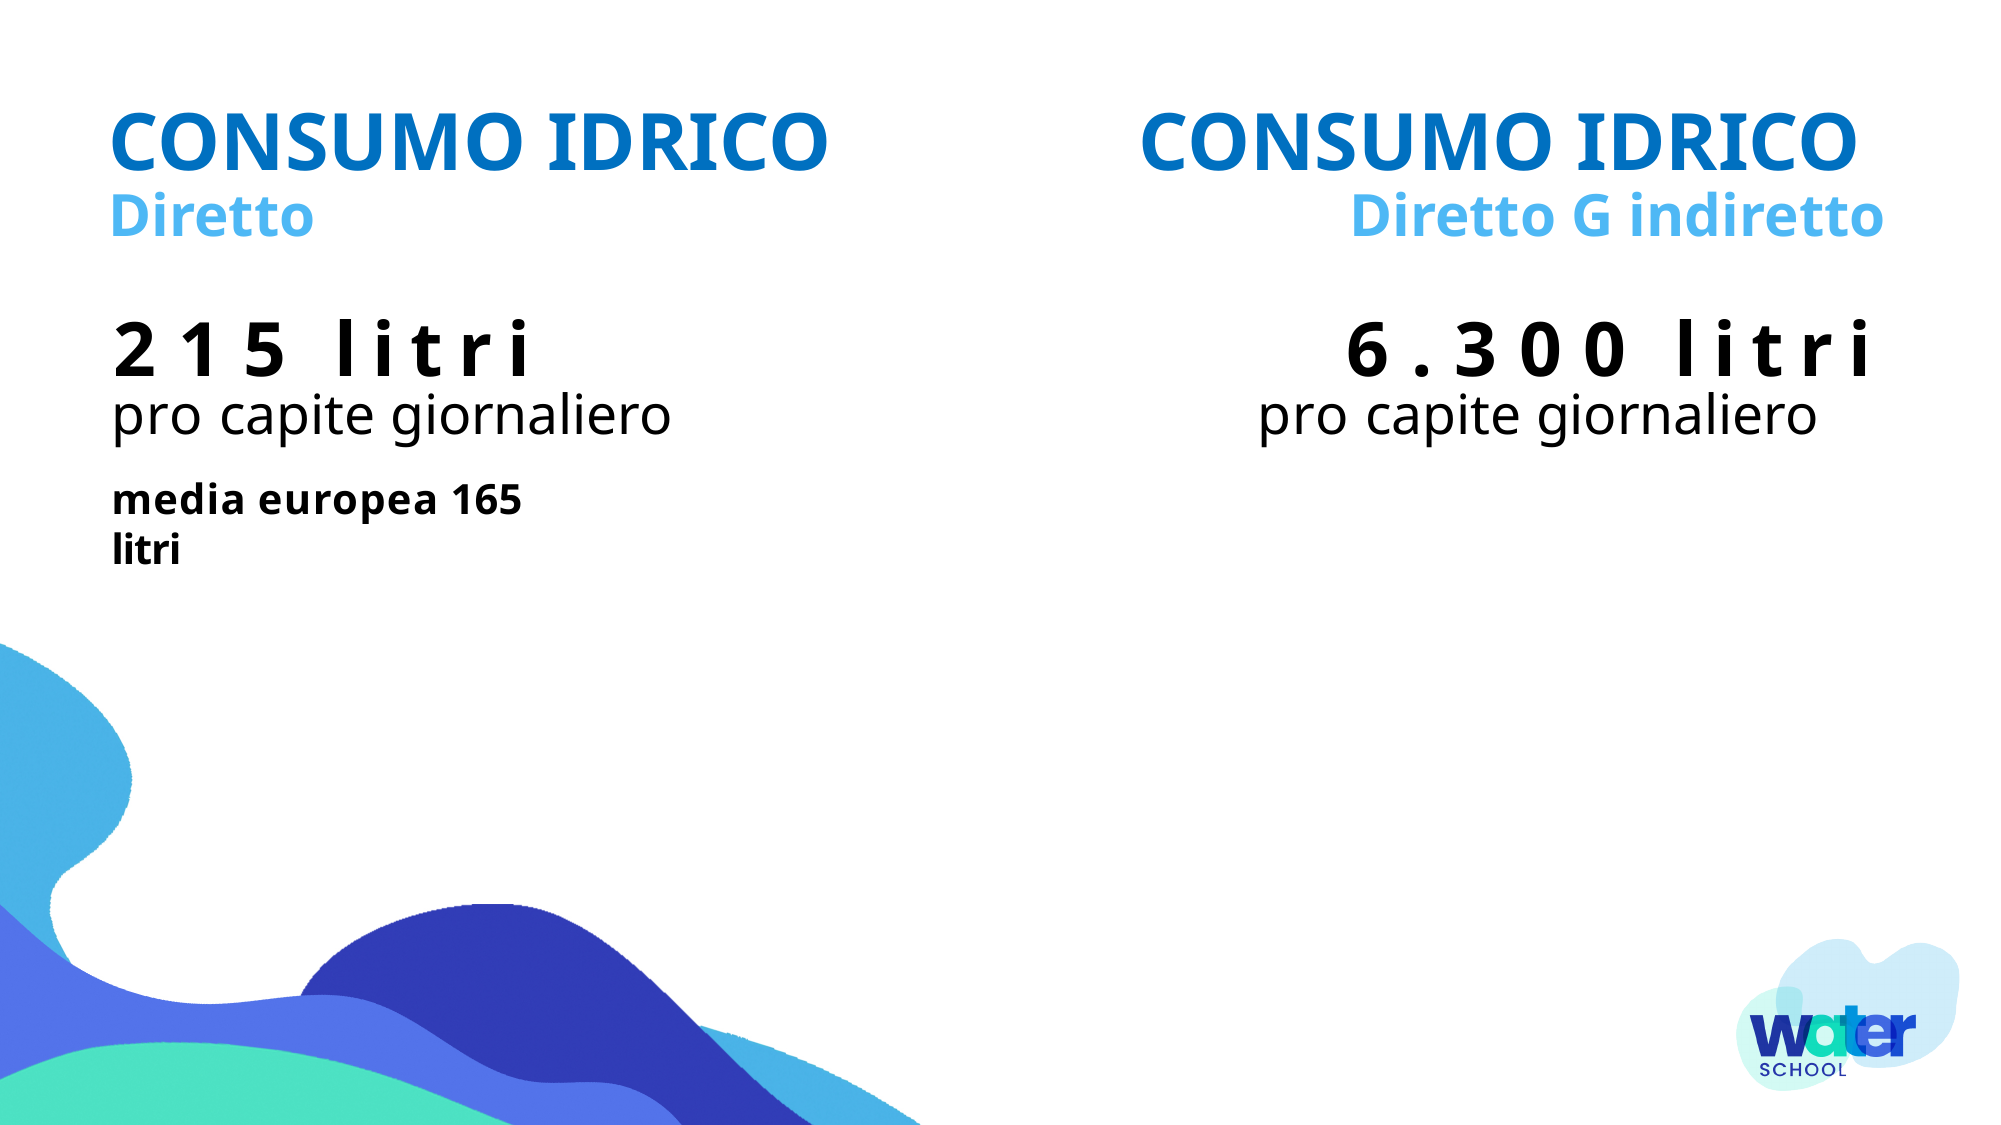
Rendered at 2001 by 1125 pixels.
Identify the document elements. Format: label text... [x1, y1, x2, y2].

text_box pro capite giornaliero [1255, 376, 1933, 446]
text_box Diretto [93, 171, 399, 256]
text_box media europea 165 litri [109, 470, 603, 573]
text_box CONSUMO IDRICO [1123, 81, 2000, 194]
text_box 215 litri [111, 299, 542, 376]
text_box pro capite giornaliero [109, 376, 787, 446]
text_box Diretto G indiretto [1334, 171, 2000, 256]
picture [0, 0, 2001, 1125]
text_box CONSUMO IDRICO [93, 81, 1123, 194]
text_box 6.300 litri [1344, 299, 1970, 392]
